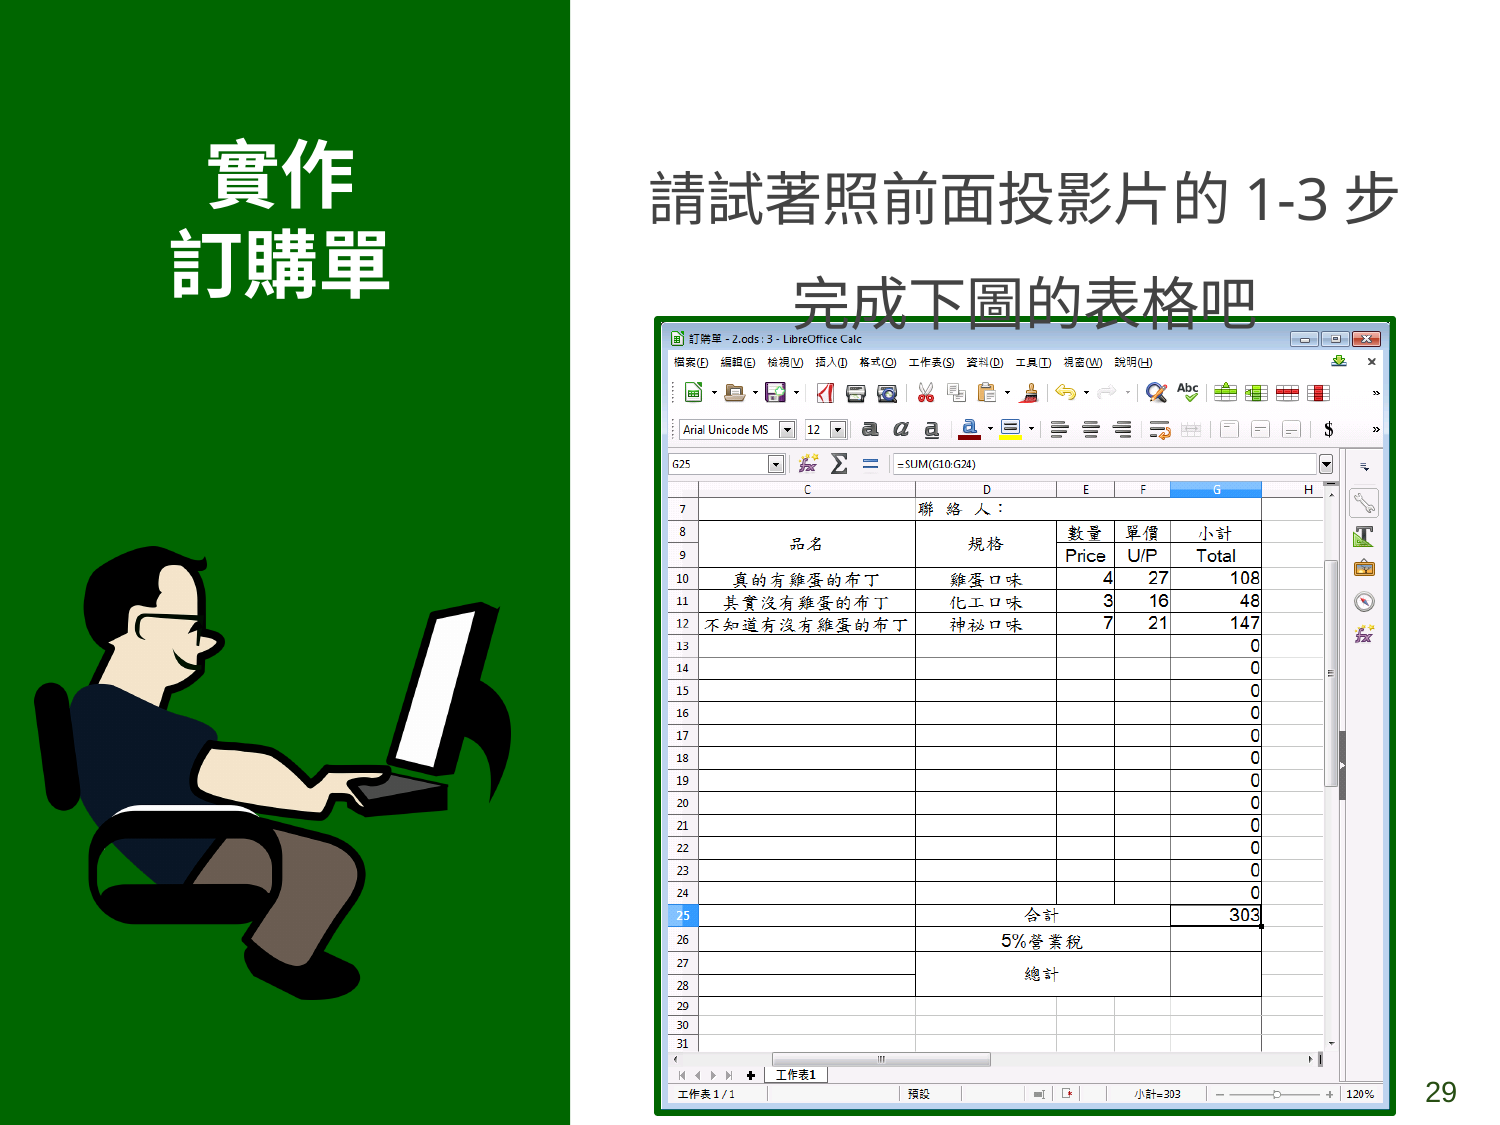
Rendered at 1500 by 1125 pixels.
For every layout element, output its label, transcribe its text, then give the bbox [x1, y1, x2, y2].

picture [34, 546, 511, 1000]
slide_number ‹#› [1410, 1056, 1500, 1125]
picture [660, 321, 1390, 1111]
list 請試著照前面投影片的1-3步 完成下圖的表格吧 [601, 112, 1449, 1000]
title 實作 訂購單 [51, 112, 511, 246]
